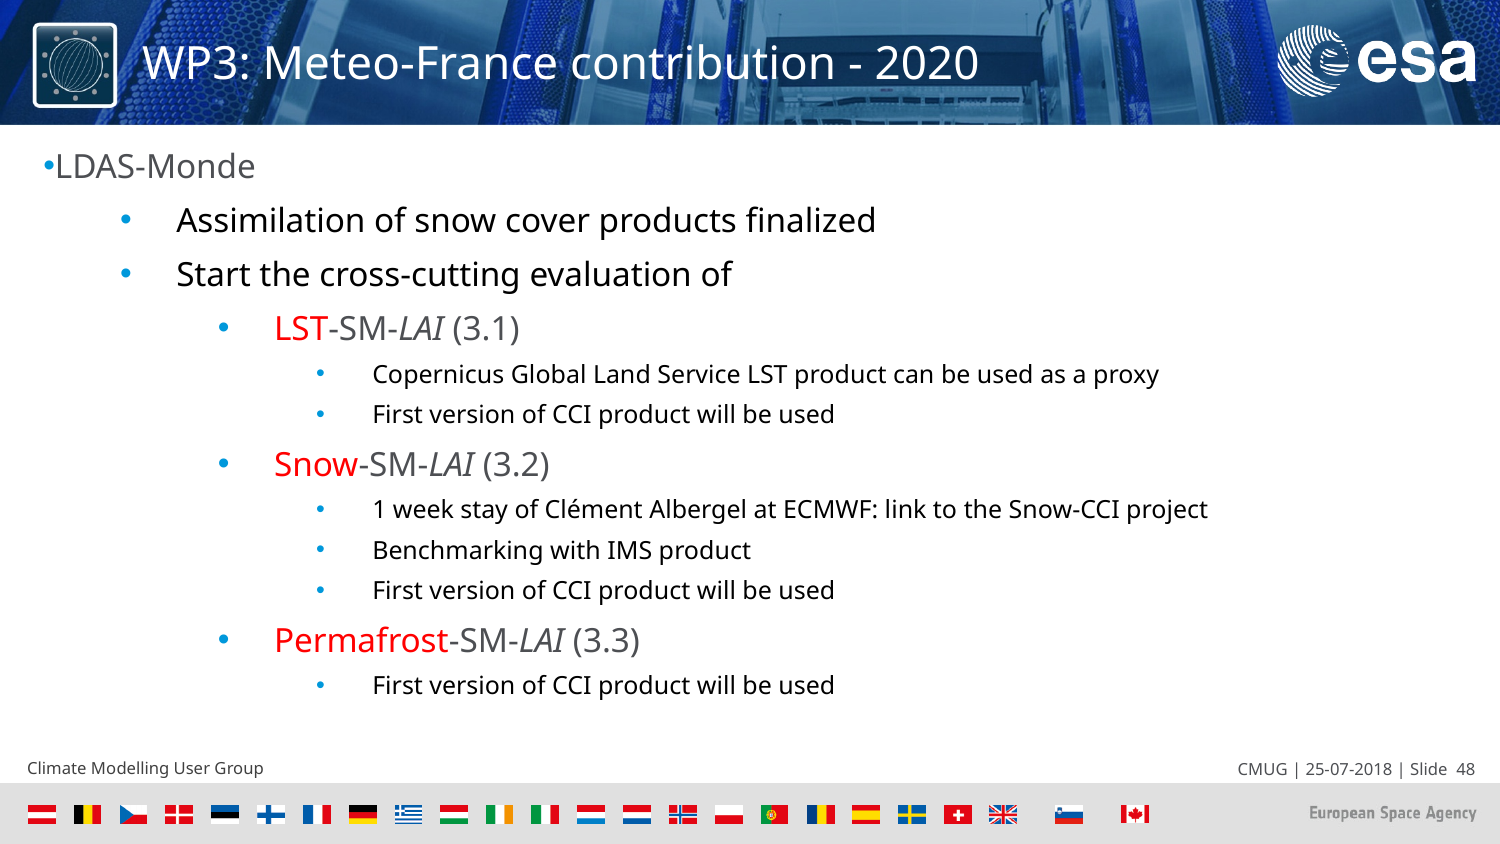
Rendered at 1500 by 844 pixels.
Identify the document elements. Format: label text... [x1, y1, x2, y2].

title WP3: Meteo-France contribution - 2020 [127, 25, 1269, 97]
picture [0, 0, 1500, 127]
picture [0, 783, 1500, 844]
list LDAS-Monde Assimilation of snow cover products finalized Start the cross-cutting evaluation of LST-SM-LAI (3.1) Copernicus Global Land Service LST product can be used as a proxy First version of CCI product will be used Snow-SM-LAI (3.2) 1 week stay of Clément Albergel at ECMWF: link to the Snow-CCI project Benchmarking with IMS product First version of CCI product will be used Permafrost-SM-LAI (3.3) First version of CCI product will be used [28, 129, 1464, 758]
